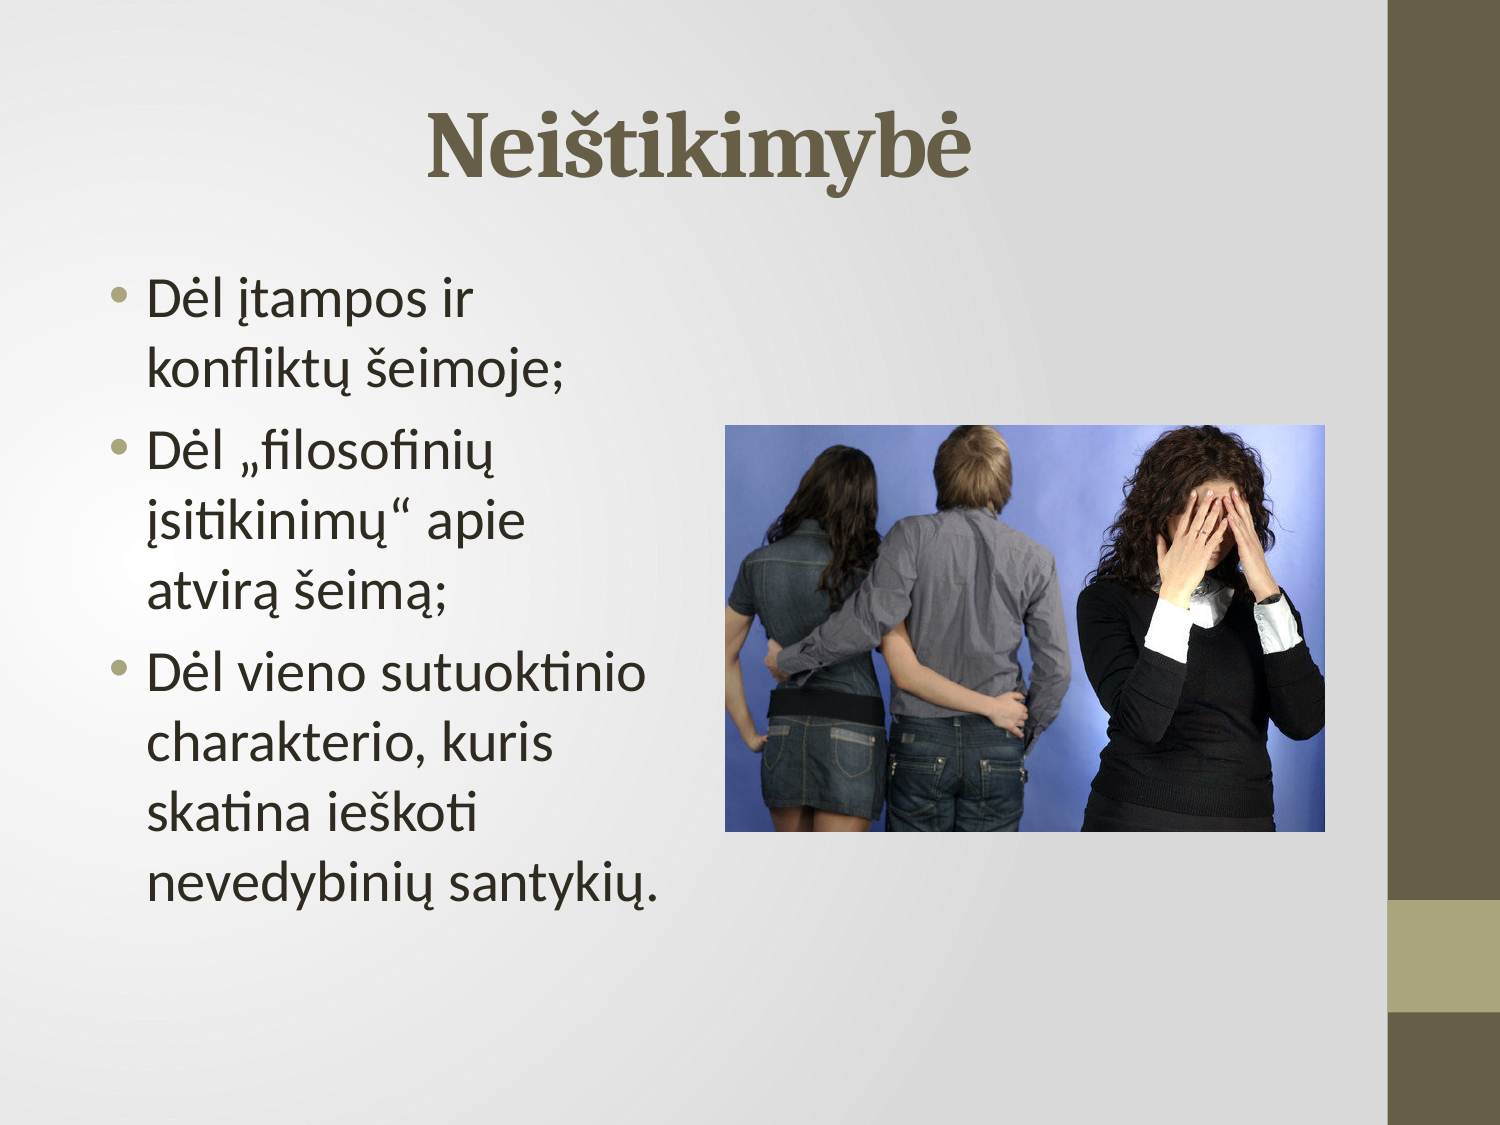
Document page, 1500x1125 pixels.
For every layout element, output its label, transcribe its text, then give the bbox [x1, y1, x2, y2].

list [724, 424, 1326, 833]
list Dėl įtampos ir konfliktų šeimoje; Dėl „filosofinių įsitikinimų“ apie atvirą šeimą; Dėl vieno sutuoktinio charakterio, kuris skatina ieškoti nevedybinių santykių. [75, 251, 675, 1005]
title Neištikimybė [75, 45, 1325, 233]
